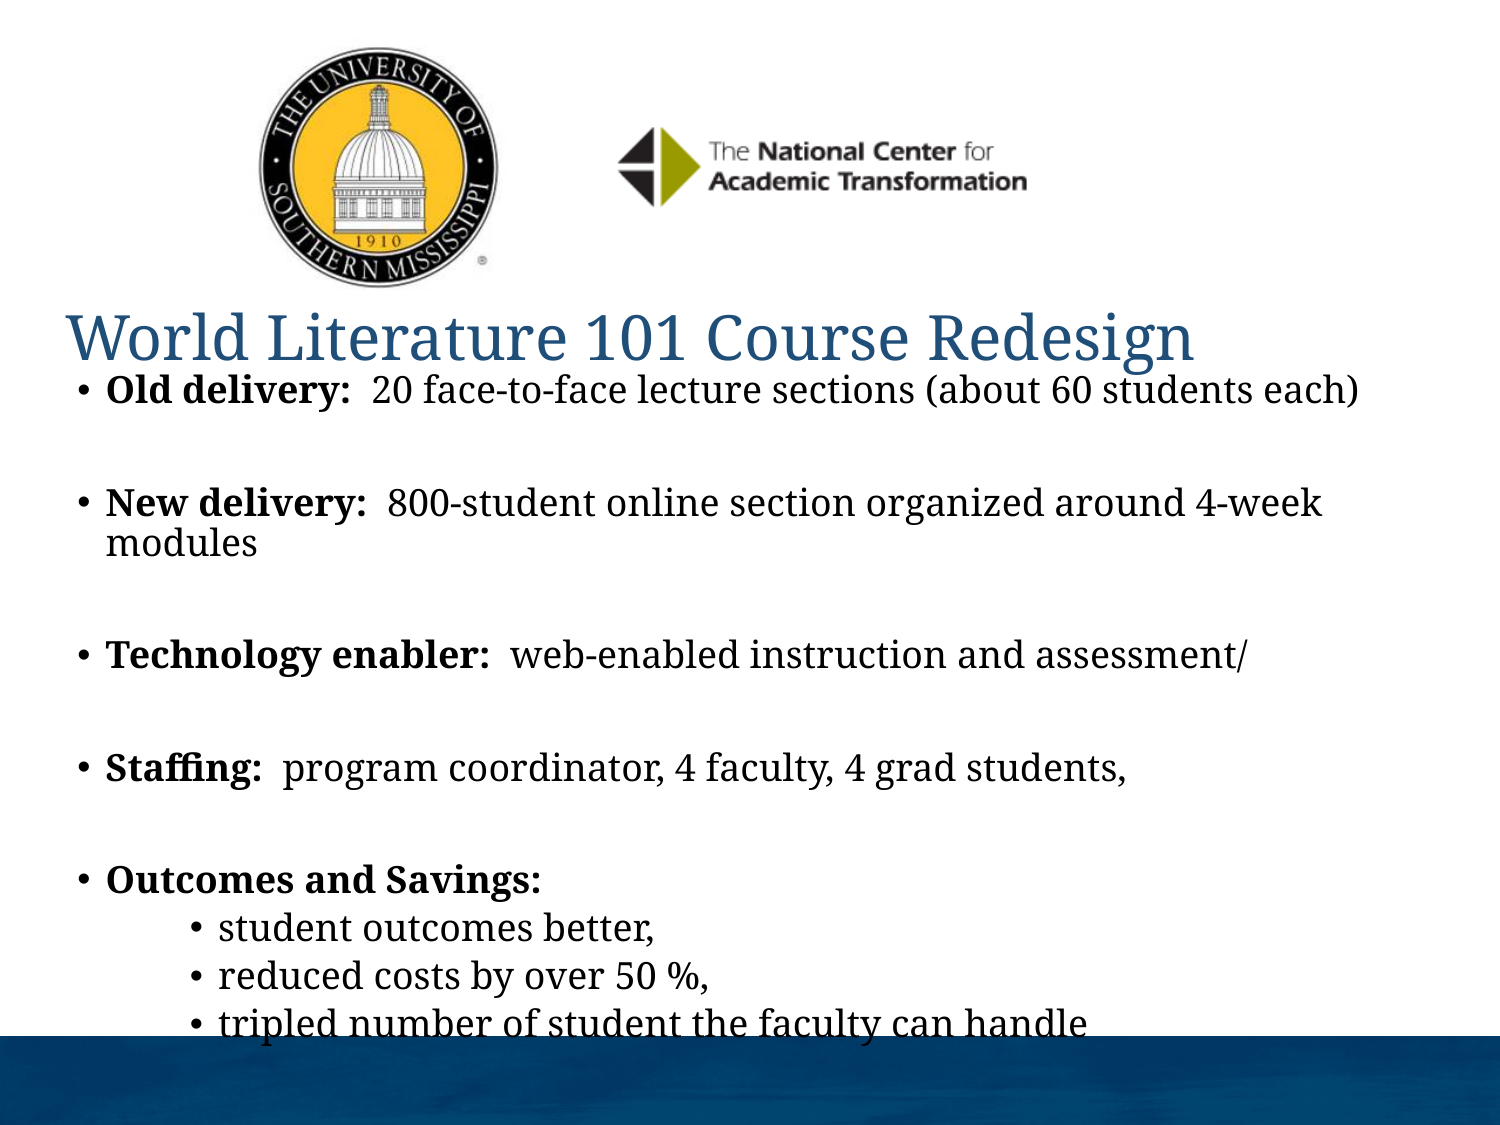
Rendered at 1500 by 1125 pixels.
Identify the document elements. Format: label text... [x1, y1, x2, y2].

title World Literature 101 Course Redesign [50, 296, 1413, 385]
list Old delivery: 20 face-to-face lecture sections (about 60 students each) New delivery: 800-student online section organized around 4-week modules Technology enabler: web-enabled instruction and assessment/ Staffing: program coordinator, 4 faculty, 4 grad students, Outcomes and Savings: student outcomes better, reduced costs by over 50 %, tripled number of student the faculty can handle [62, 364, 1500, 1122]
picture [587, 104, 1052, 230]
picture [0, 1036, 1500, 1125]
picture [249, 37, 507, 297]
